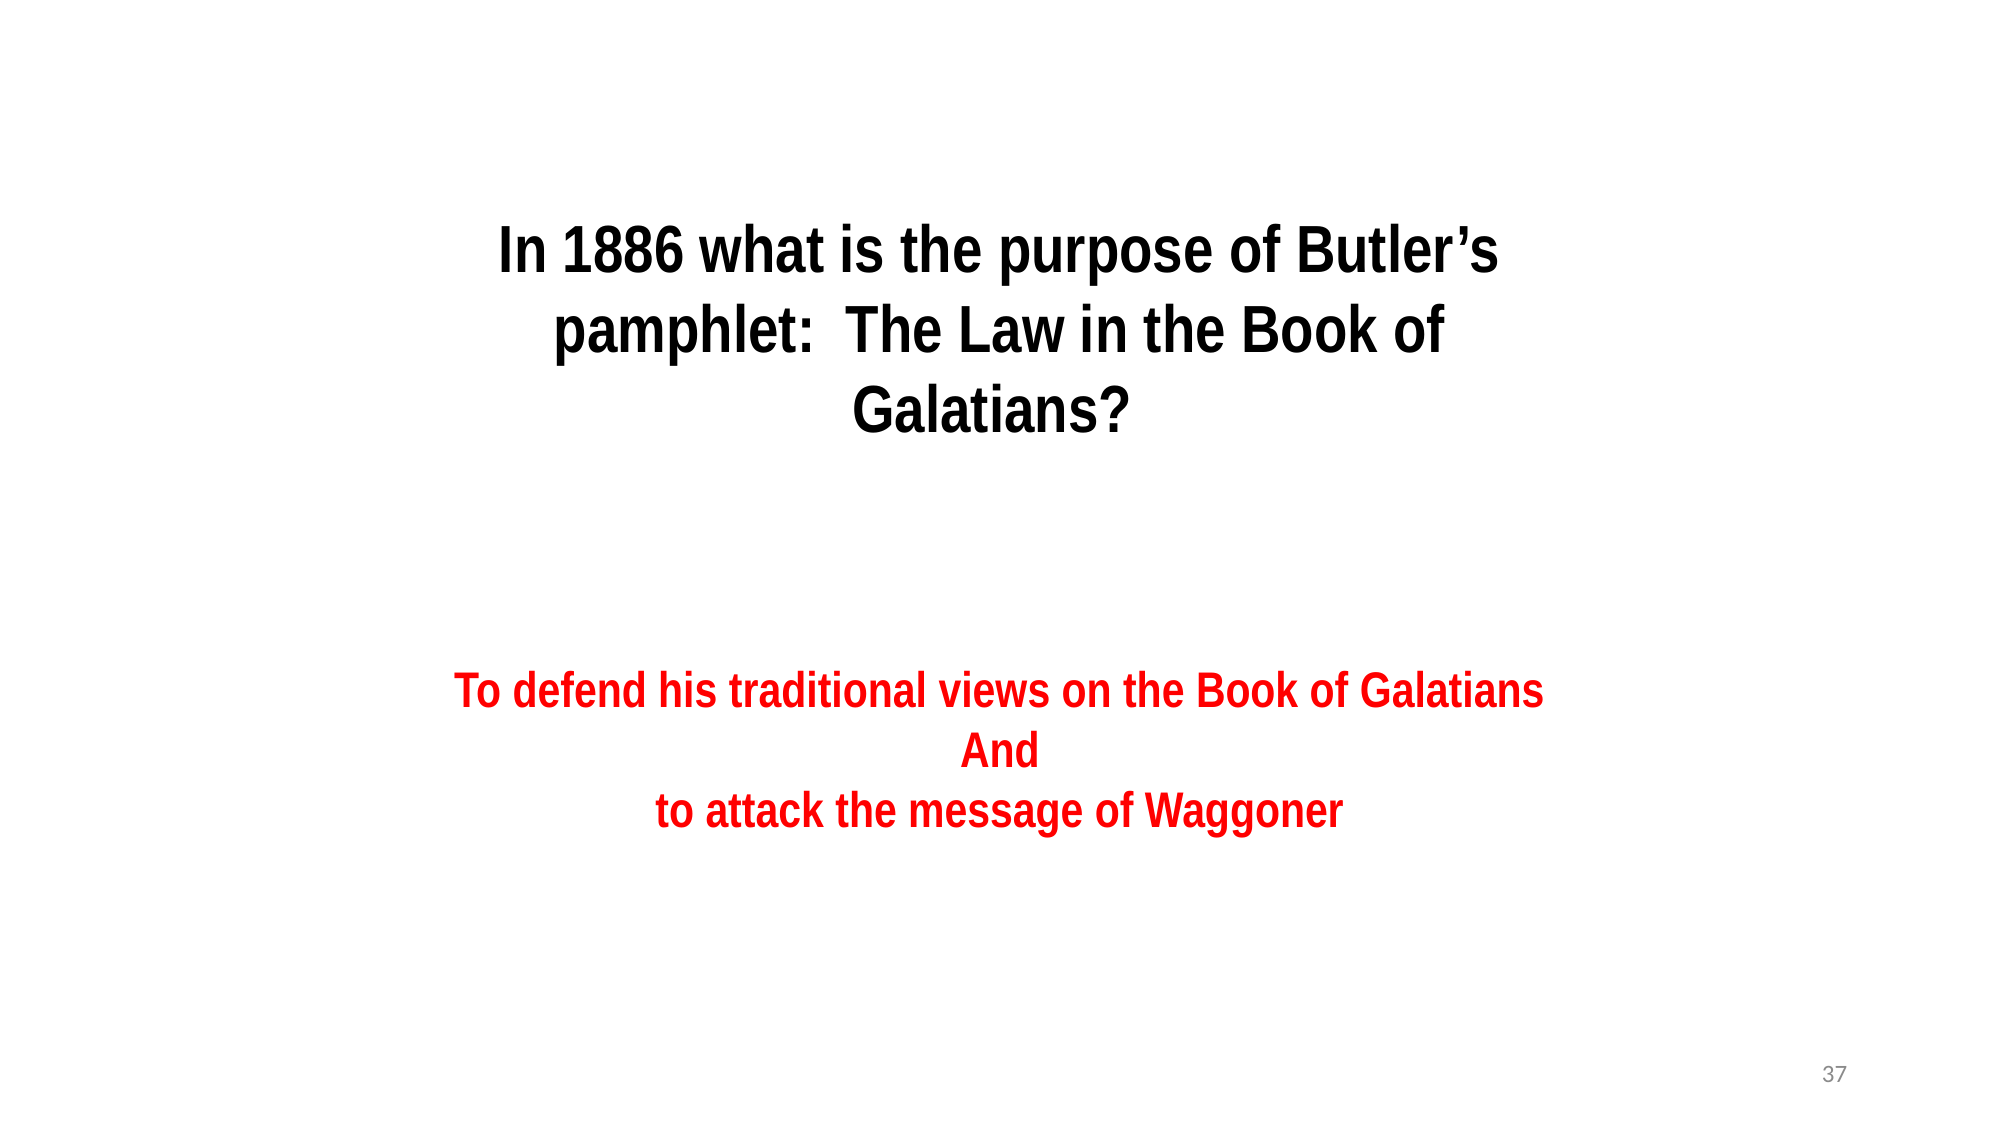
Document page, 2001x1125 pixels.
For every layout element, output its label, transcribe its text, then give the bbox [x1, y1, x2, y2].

text_box To defend his traditional views on the Book of Galatians And to attack the message of Waggoner [439, 650, 1561, 846]
slide_number 37 [1412, 1042, 1863, 1103]
text_box In 1886 what is the purpose of Butler’s pamphlet: The Law in the Book of Galatians? [477, 198, 1523, 533]
